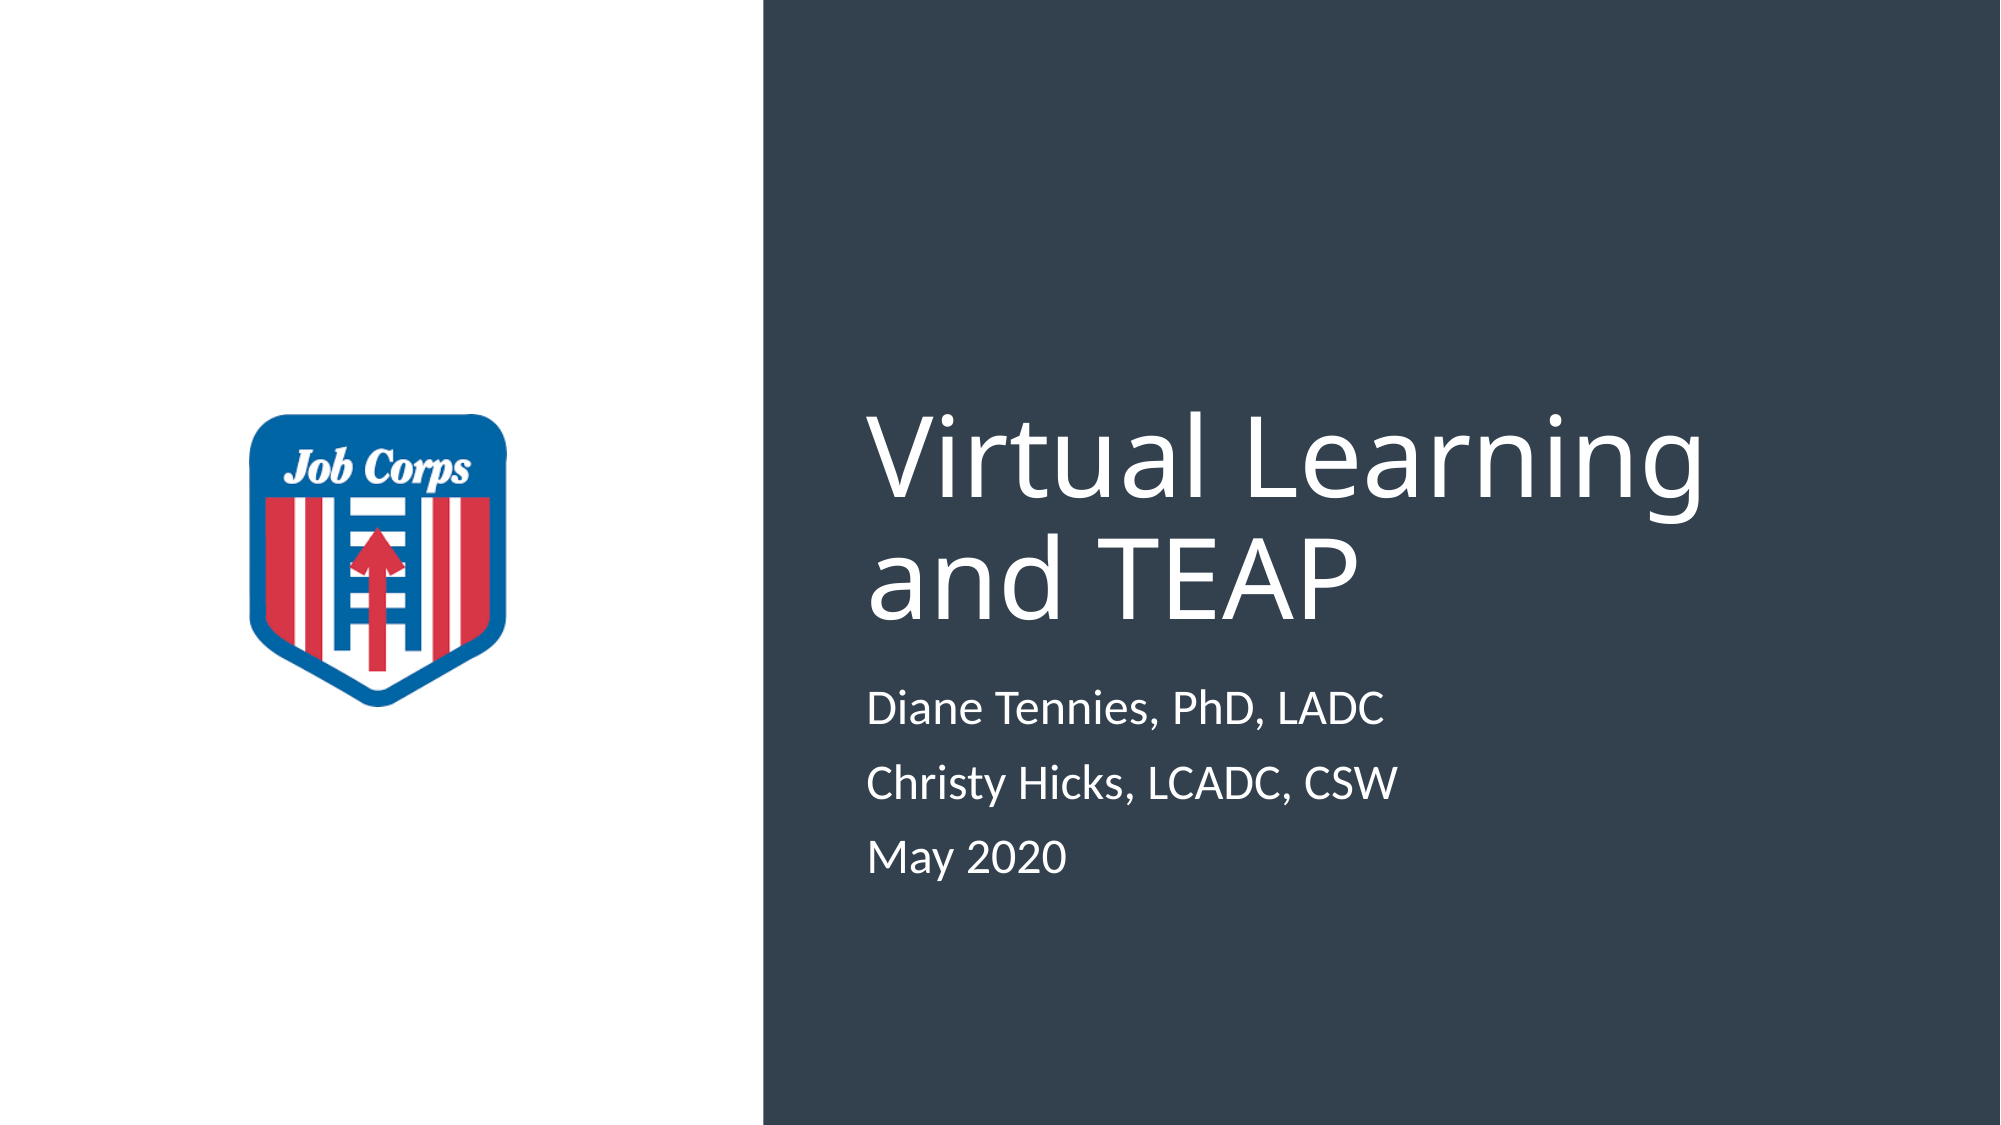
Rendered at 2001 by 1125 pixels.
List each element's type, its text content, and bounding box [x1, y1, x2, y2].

text_box [762, 0, 2000, 1125]
title Virtual Learning and TEAP [851, 214, 1750, 652]
picture [249, 414, 507, 707]
subtitle Diane Tennies, PhD, LADC Christy Hicks, LCADC, CSW May 2020 [851, 673, 1750, 979]
